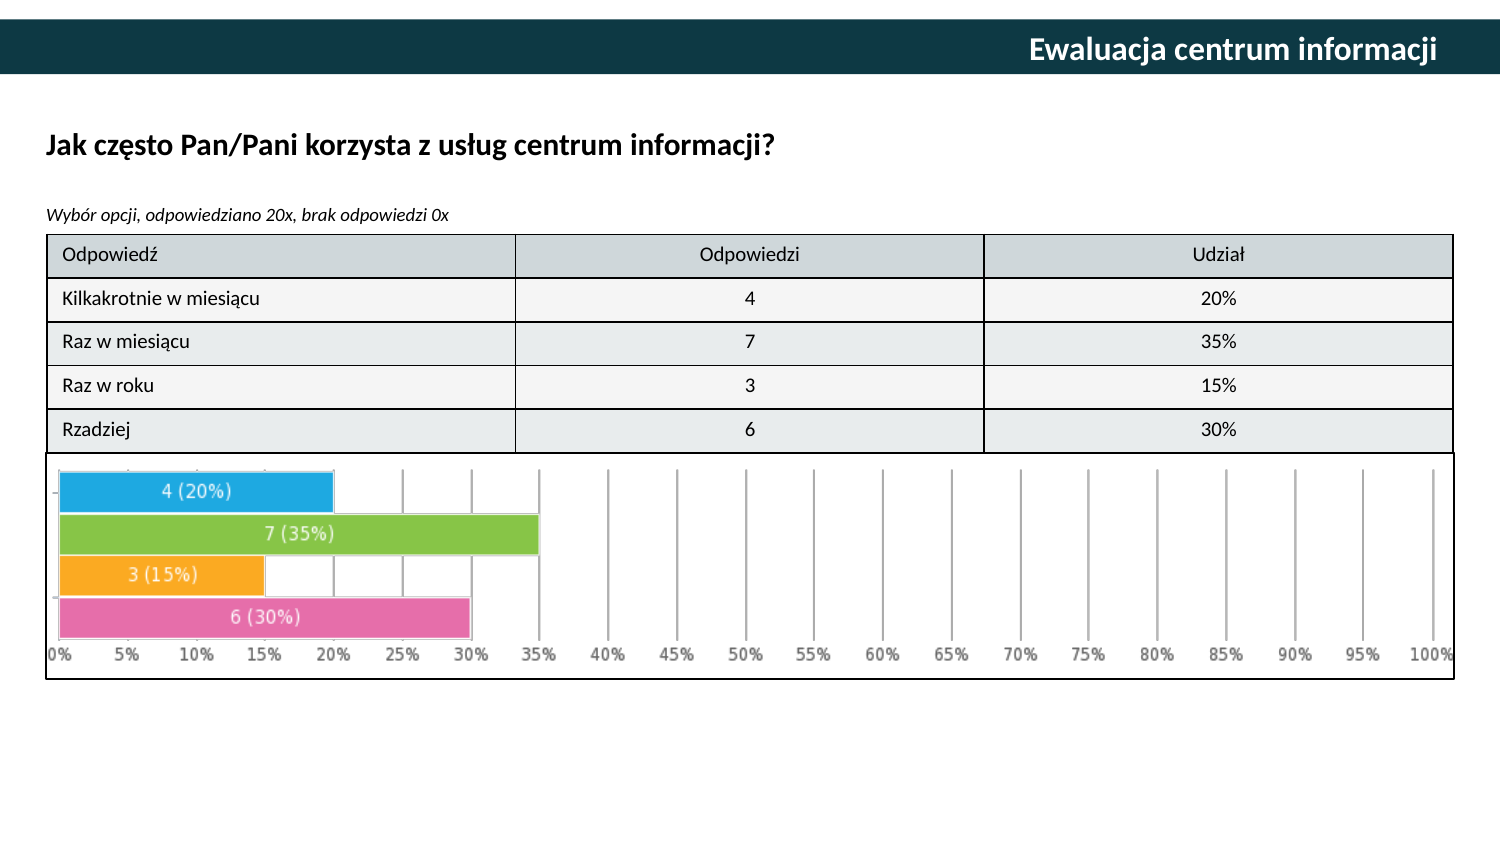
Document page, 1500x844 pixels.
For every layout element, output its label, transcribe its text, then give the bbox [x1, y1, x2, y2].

table_cell 3 [516, 366, 983, 408]
table_cell Rzadziej [48, 410, 515, 451]
table_cell 35% [985, 323, 1452, 365]
text_box Jak często Pan/Pani korzysta z usług centrum informacji? [31, 117, 1469, 170]
table_cell Kilkakrotnie w miesiącu [48, 279, 515, 321]
table_header Odpowiedzi [516, 235, 983, 277]
table_cell Raz w miesiącu [48, 323, 515, 365]
table_cell 6 [516, 410, 983, 451]
table_cell 7 [516, 323, 983, 365]
table_cell 4 [516, 279, 983, 321]
table_cell 30% [985, 410, 1452, 452]
table_header Udział [985, 235, 1452, 277]
table_cell 20% [985, 279, 1452, 321]
picture [46, 452, 1454, 679]
text_box Wybór opcji, odpowiedziano 20x, brak odpowiedzi 0x [31, 195, 657, 233]
table_cell 15% [985, 366, 1452, 408]
table_header Odpowiedź [48, 235, 515, 277]
table_cell Raz w roku [48, 366, 515, 408]
